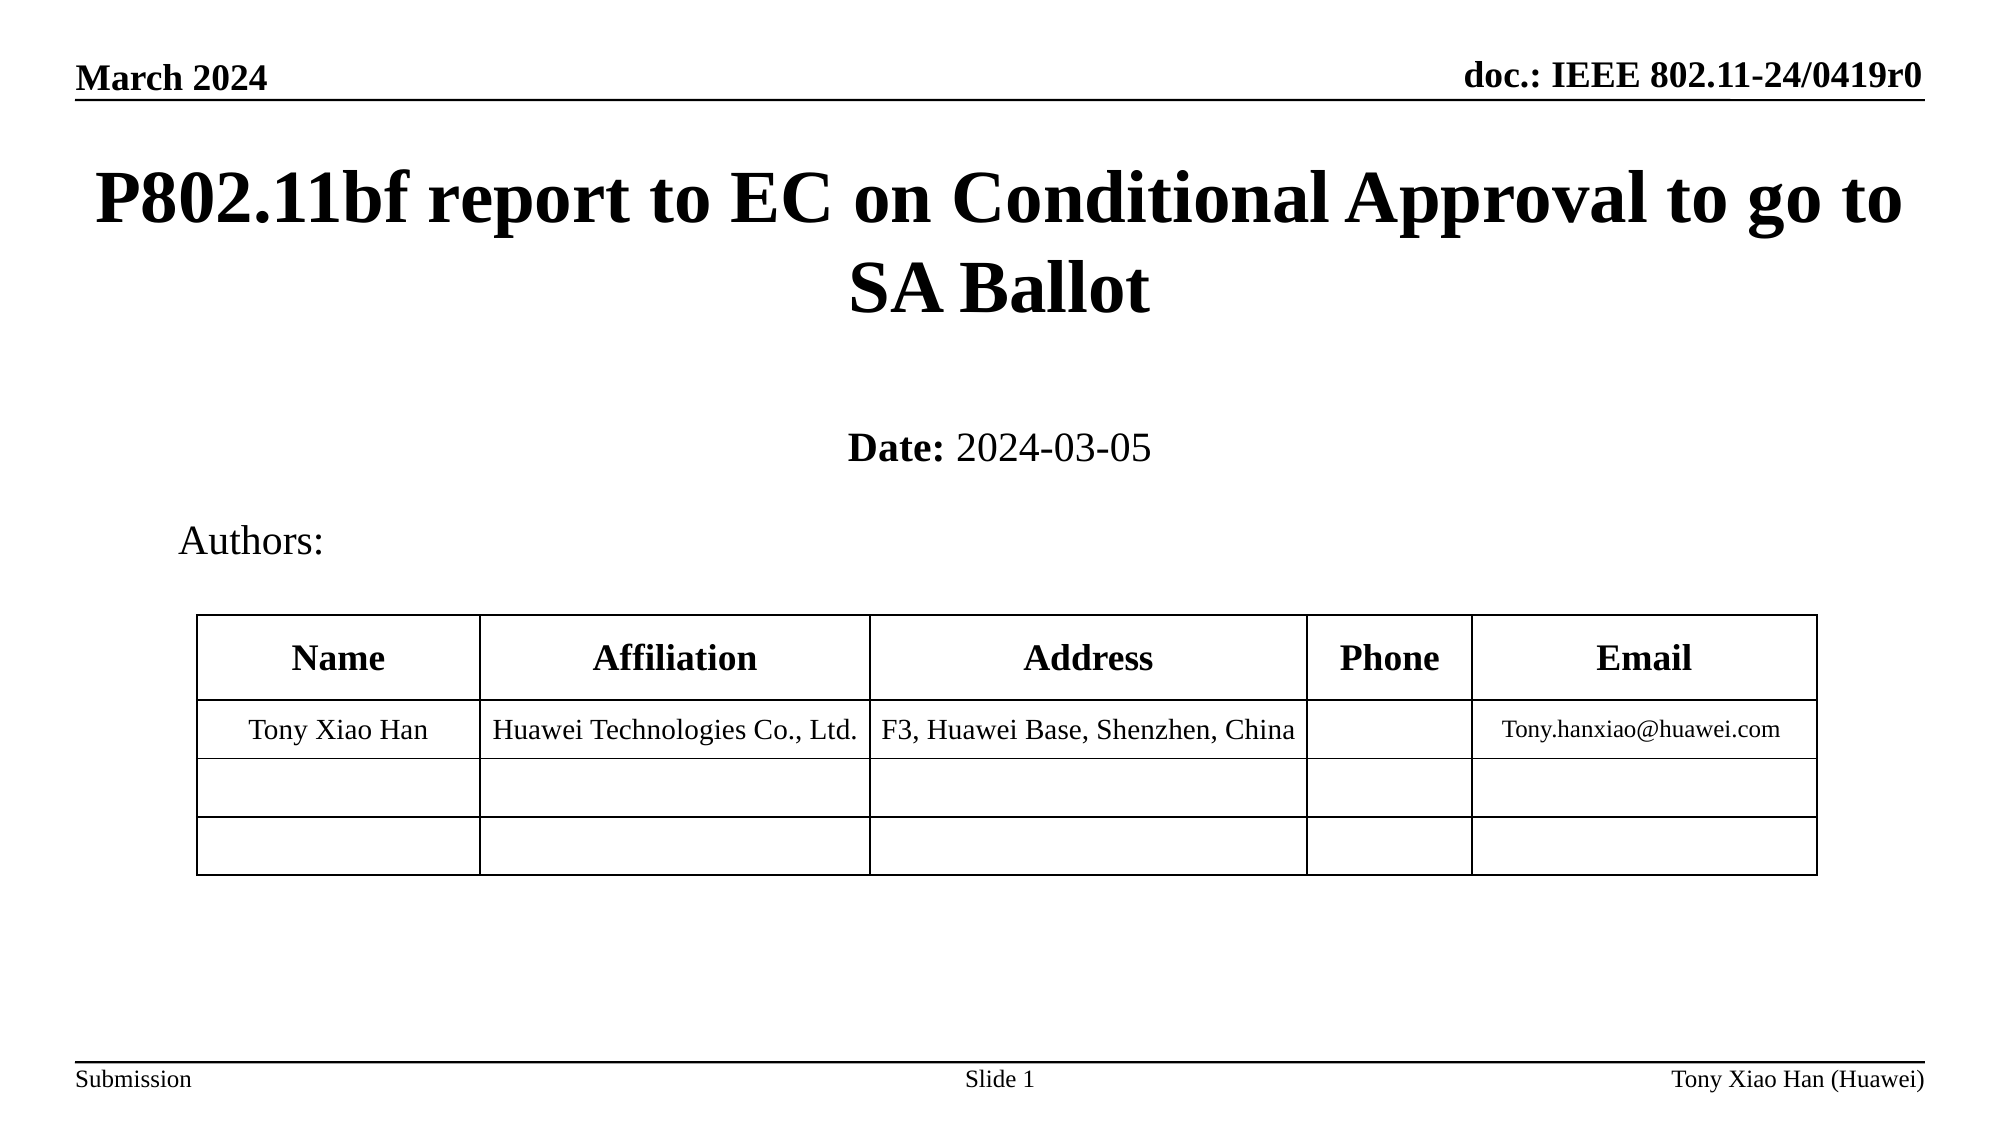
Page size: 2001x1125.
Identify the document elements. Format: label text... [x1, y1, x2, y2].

table_cell [1473, 759, 1816, 816]
table_cell [1473, 818, 1816, 874]
table_cell [198, 818, 479, 874]
table_header Address [871, 616, 1306, 699]
table_cell [1308, 701, 1471, 758]
table_cell Tony.hanxiao@huawei.com [1473, 701, 1816, 758]
table_cell Tony Xiao Han [198, 701, 479, 758]
title P802.11bf report to EC on Conditional Approval to go to SA Ballot [75, 149, 1925, 325]
table_header Email [1473, 616, 1816, 699]
table_cell Huawei Technologies Co., Ltd. [481, 701, 869, 758]
list Date: 2024-03-05 [362, 412, 1638, 475]
table_cell [198, 759, 479, 816]
table_cell [481, 759, 869, 816]
table_cell [481, 818, 869, 874]
table_cell F3, Huawei Base, Shenzhen, China [871, 701, 1306, 758]
table_header Affiliation [481, 616, 869, 699]
text_box Authors: [162, 505, 401, 568]
table_cell [871, 759, 1306, 816]
table_cell [871, 818, 1306, 874]
table_header Phone [1308, 616, 1471, 699]
table_cell [1308, 759, 1471, 816]
table_cell [1308, 818, 1471, 874]
table_header Name [198, 616, 479, 699]
